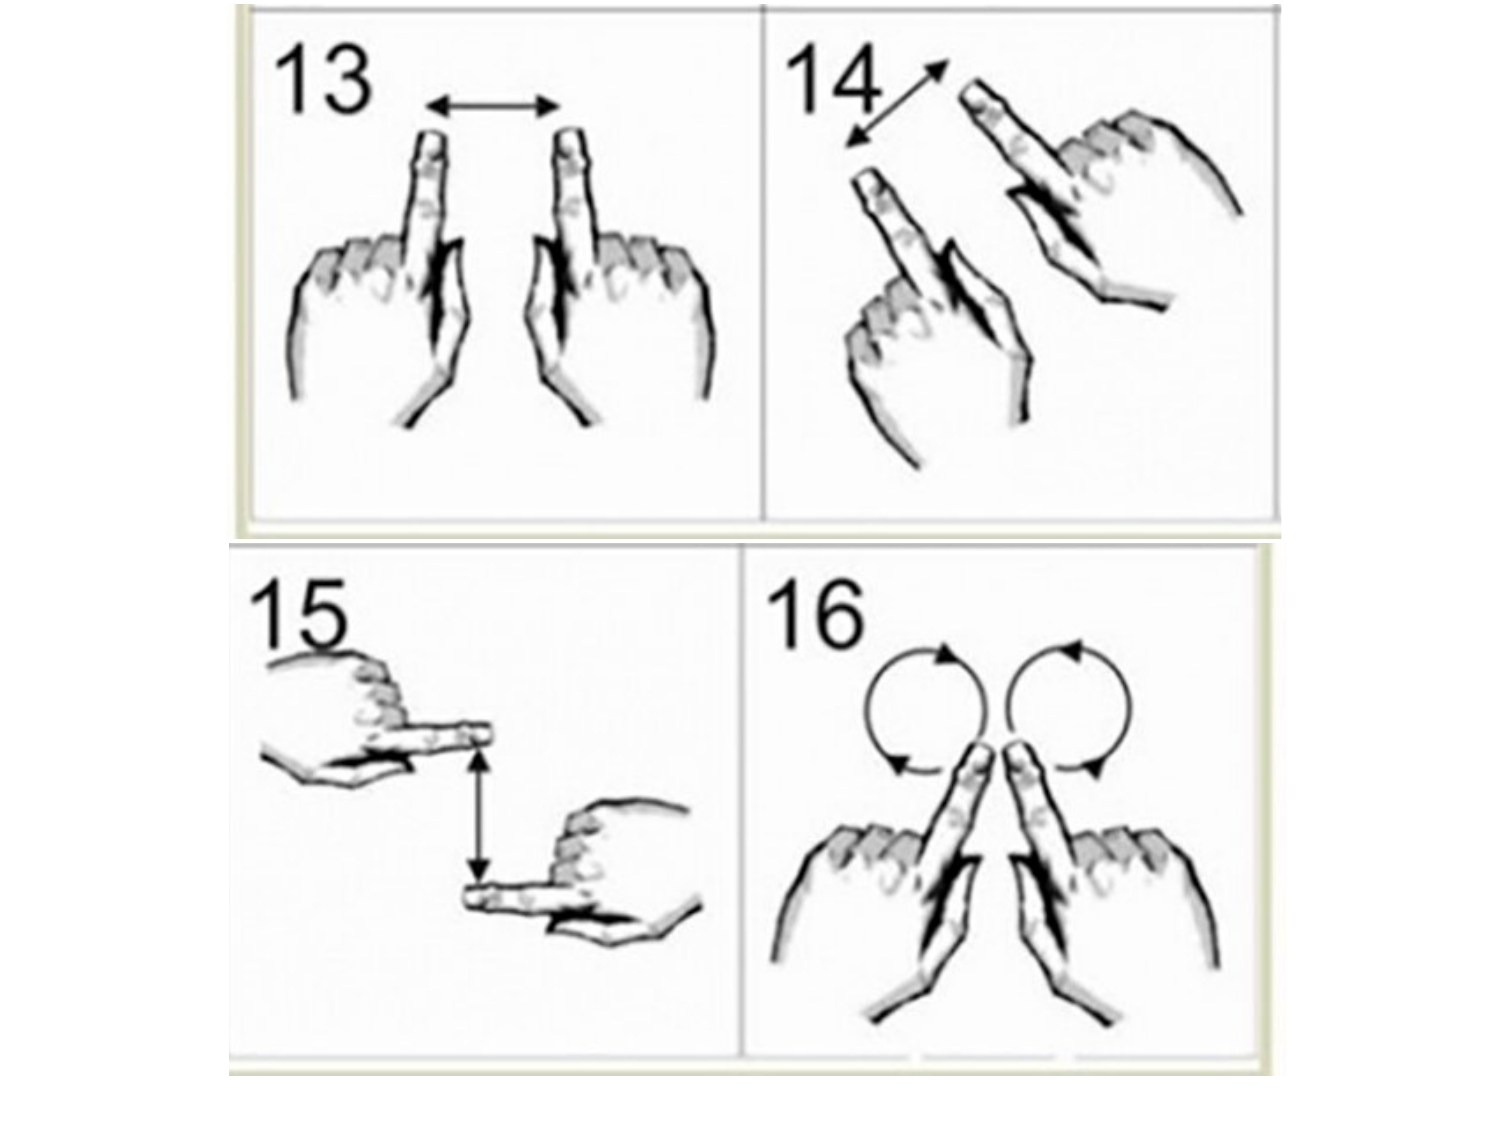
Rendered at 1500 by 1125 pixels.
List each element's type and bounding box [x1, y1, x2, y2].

picture [226, 4, 1282, 540]
picture [228, 542, 1287, 1076]
